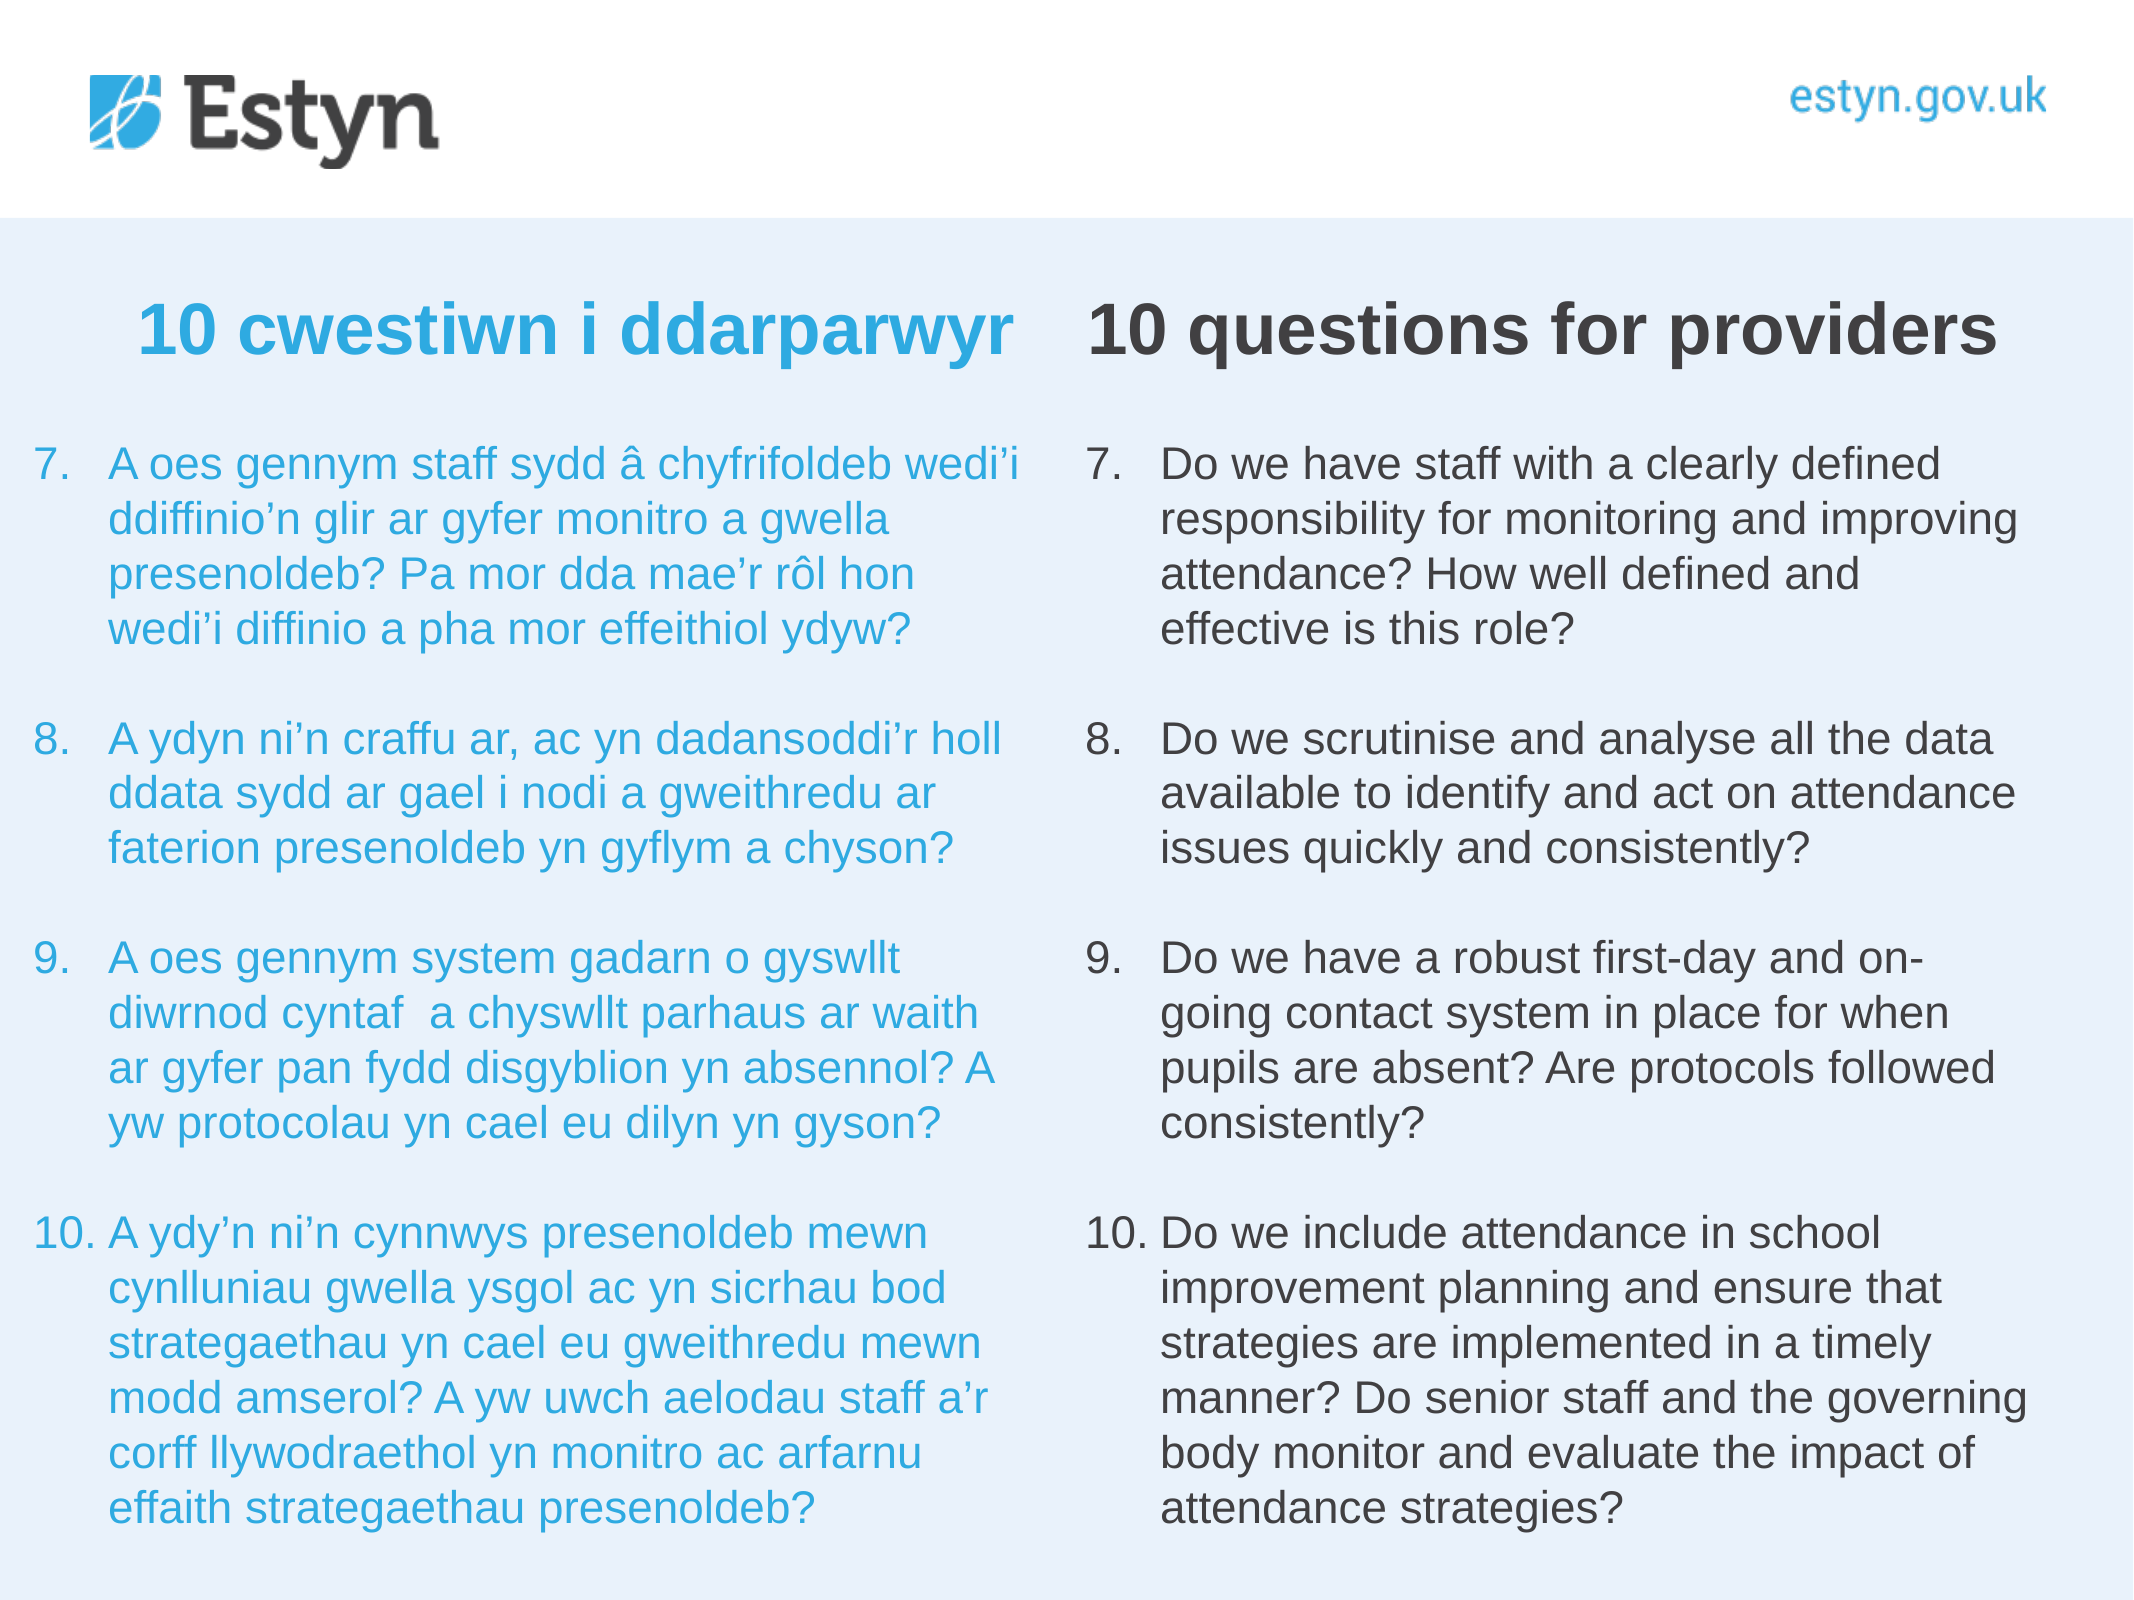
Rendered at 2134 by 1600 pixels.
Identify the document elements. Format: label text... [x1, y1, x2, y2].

text_box 10 questions for providers [1085, 281, 2102, 370]
list A oes gennym staff sydd â chyfrifoldeb wedi’i ddiffinio’n glir ar gyfer monitro a gwella presenoldeb? Pa mor dda mae’r rôl hon wedi’i diffinio a pha mor effeithiol ydyw? A ydyn ni’n craffu ar, ac yn dadansoddi’r holl ddata sydd ar gael i nodi a gweithredu ar faterion presenoldeb yn gyflym a chyson? A oes gennym system gadarn o gyswllt diwrnod cyntaf a chyswllt parhaus ar waith ar gyfer pan fydd disgyblion yn absennol? A yw protocolau yn cael eu dilyn yn gyson? A ydy’n ni’n cynnwys presenoldeb mewn cynlluniau gwella ysgol ac yn sicrhau bod strategaethau yn cael eu gweithredu mewn modd amserol? A yw uwch aelodau staff a’r corff llywodraethol yn monitro ac arfarnu effaith strategaethau presenoldeb? [32, 433, 1027, 1533]
picture [89, 74, 2047, 169]
title 10 cwestiwn i ddarparwyr [86, 281, 1065, 370]
list Do we have staff with a clearly defined responsibility for monitoring and improving attendance? How well defined and effective is this role? Do we scrutinise and analyse all the data available to identify and act on attendance issues quickly and consistently? Do we have a robust first-day and on-going contact system in place for when pupils are absent? Are protocols followed consistently? Do we include attendance in school improvement planning and ensure that strategies are implemented in a timely manner? Do senior staff and the governing body monitor and evaluate the impact of attendance strategies? [1084, 433, 2035, 1600]
